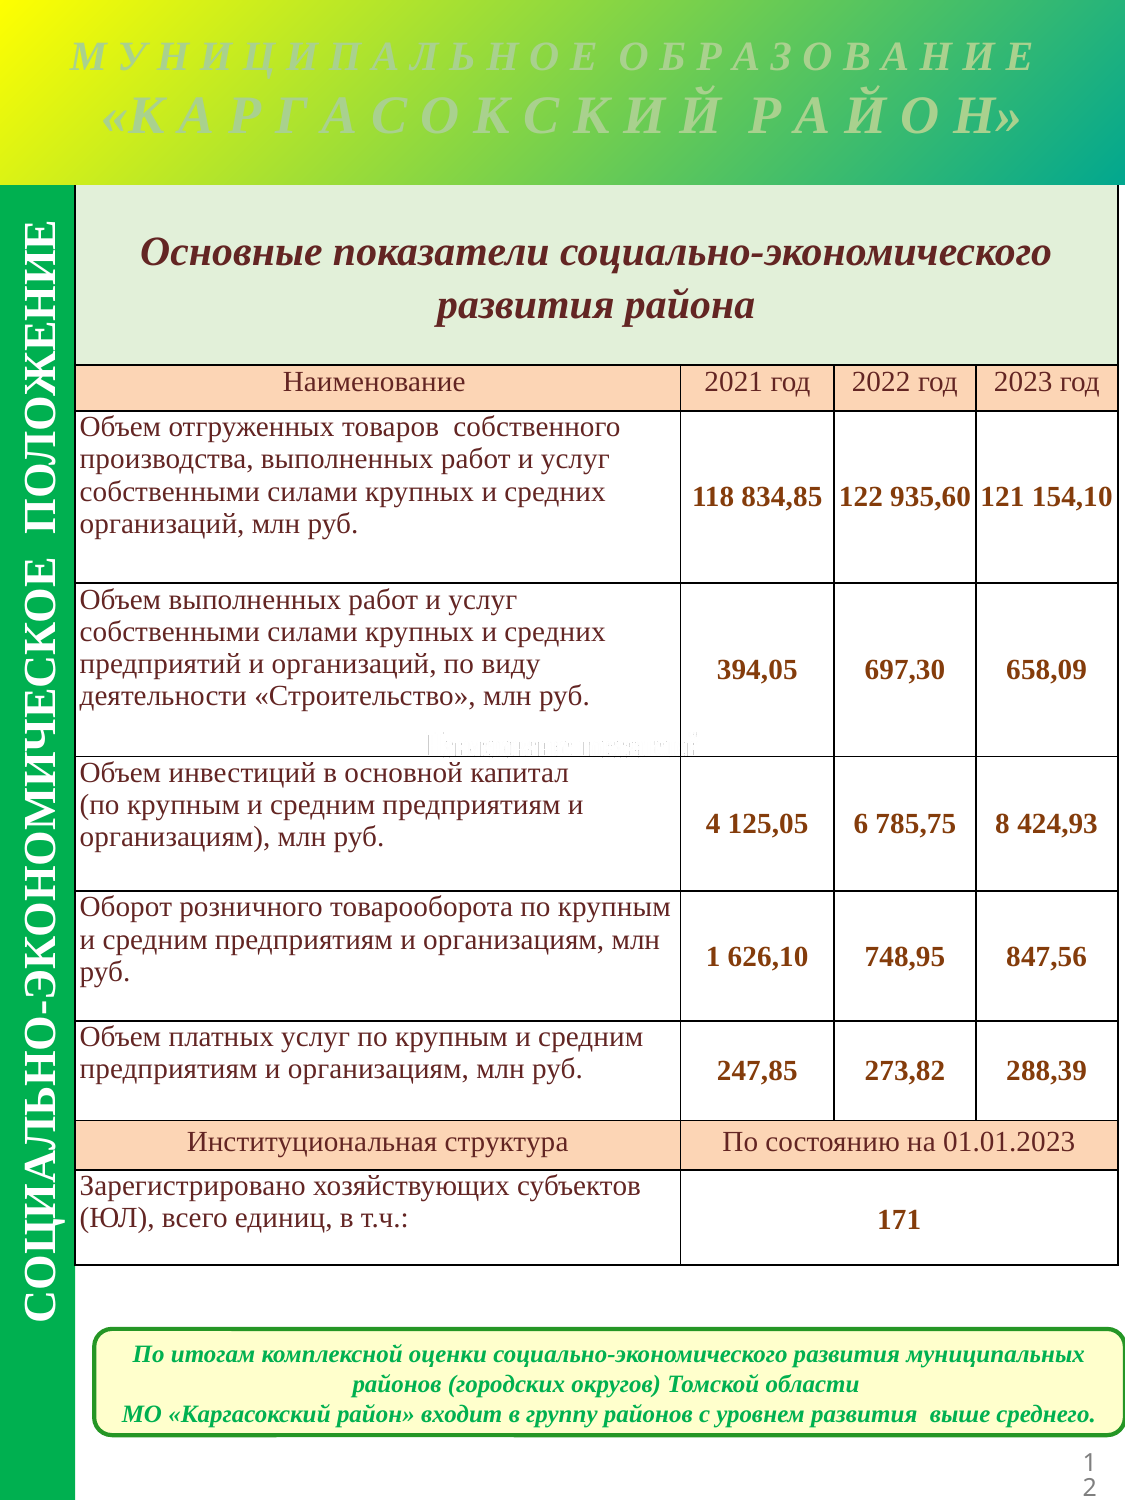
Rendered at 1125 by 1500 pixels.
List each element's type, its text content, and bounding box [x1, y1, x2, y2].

picture [413, 710, 712, 791]
table_cell 2022 год [835, 366, 975, 410]
table_header Основные показатели социально-экономического развития района [76, 185, 1117, 364]
table_cell Институциональная структура [76, 1121, 680, 1169]
table_cell 247,85 [681, 1022, 833, 1120]
table_cell Оборот розничного товарооборота по крупным и средним предприятиям и организациям, млн руб. [76, 892, 680, 1020]
table_cell По состоянию на 01.01.2023 [681, 1121, 1117, 1169]
table_cell 8 424,93 [977, 757, 1117, 890]
table_cell 6 785,75 [835, 757, 975, 890]
table_cell 171 [681, 1171, 1117, 1264]
table_cell 697,30 [835, 584, 975, 756]
table_cell Объем платных услуг по крупным и средним предприятиям и организациям, млн руб. [76, 1022, 680, 1120]
table_cell 394,05 [681, 584, 833, 756]
table_cell 273,82 [835, 1022, 975, 1120]
table_cell 1 626,10 [681, 892, 833, 1020]
table_cell 118 834,85 [681, 412, 833, 582]
table_cell 658,09 [977, 584, 1117, 756]
table_cell 122 935,60 [835, 412, 975, 582]
text_box М У Н И Ц И П А Л Ь Н О Е О Б Р А З О В А Н И Е «К А Р Г А С О К С К И Й Р А Й О Н» [0, 1, 1125, 185]
table_cell 748,95 [835, 892, 975, 1020]
text_box СОЦИАЛЬНО-ЭКОНОМИЧЕСКОЕ ПОЛОЖЕНИЕ [0, 185, 76, 1500]
table_cell 4 125,05 [681, 757, 833, 890]
table_cell 847,56 [977, 892, 1117, 1020]
table_cell 2023 год [977, 366, 1117, 410]
table_cell Объем выполненных работ и услуг собственными силами крупных и средних предприятий и организаций, по виду деятельности «Строительство», млн руб. [76, 584, 680, 756]
slide_number 12 [1067, 1428, 1125, 1499]
table_cell Объем инвестиций в основной капитал (по крупным и средним предприятиям и организациям), млн руб. [76, 757, 680, 890]
text_box По итогам комплексной оценки социально-экономического развития муниципальных районов (городских округов) Томской области МО «Каргасокский район» входит в группу районов с уровнем развития выше среднего. [94, 1328, 1125, 1436]
table_cell Наименование [76, 366, 680, 410]
table_cell 288,39 [977, 1022, 1117, 1120]
table_cell Зарегистрировано хозяйствующих субъектов (ЮЛ), всего единиц, в т.ч.: [76, 1171, 680, 1264]
table_cell Объем отгруженных товаров собственного производства, выполненных работ и услуг собственными силами крупных и средних организаций, млн руб. [76, 412, 680, 582]
table_cell 2021 год [681, 366, 833, 410]
table_cell 121 154,10 [977, 412, 1117, 582]
